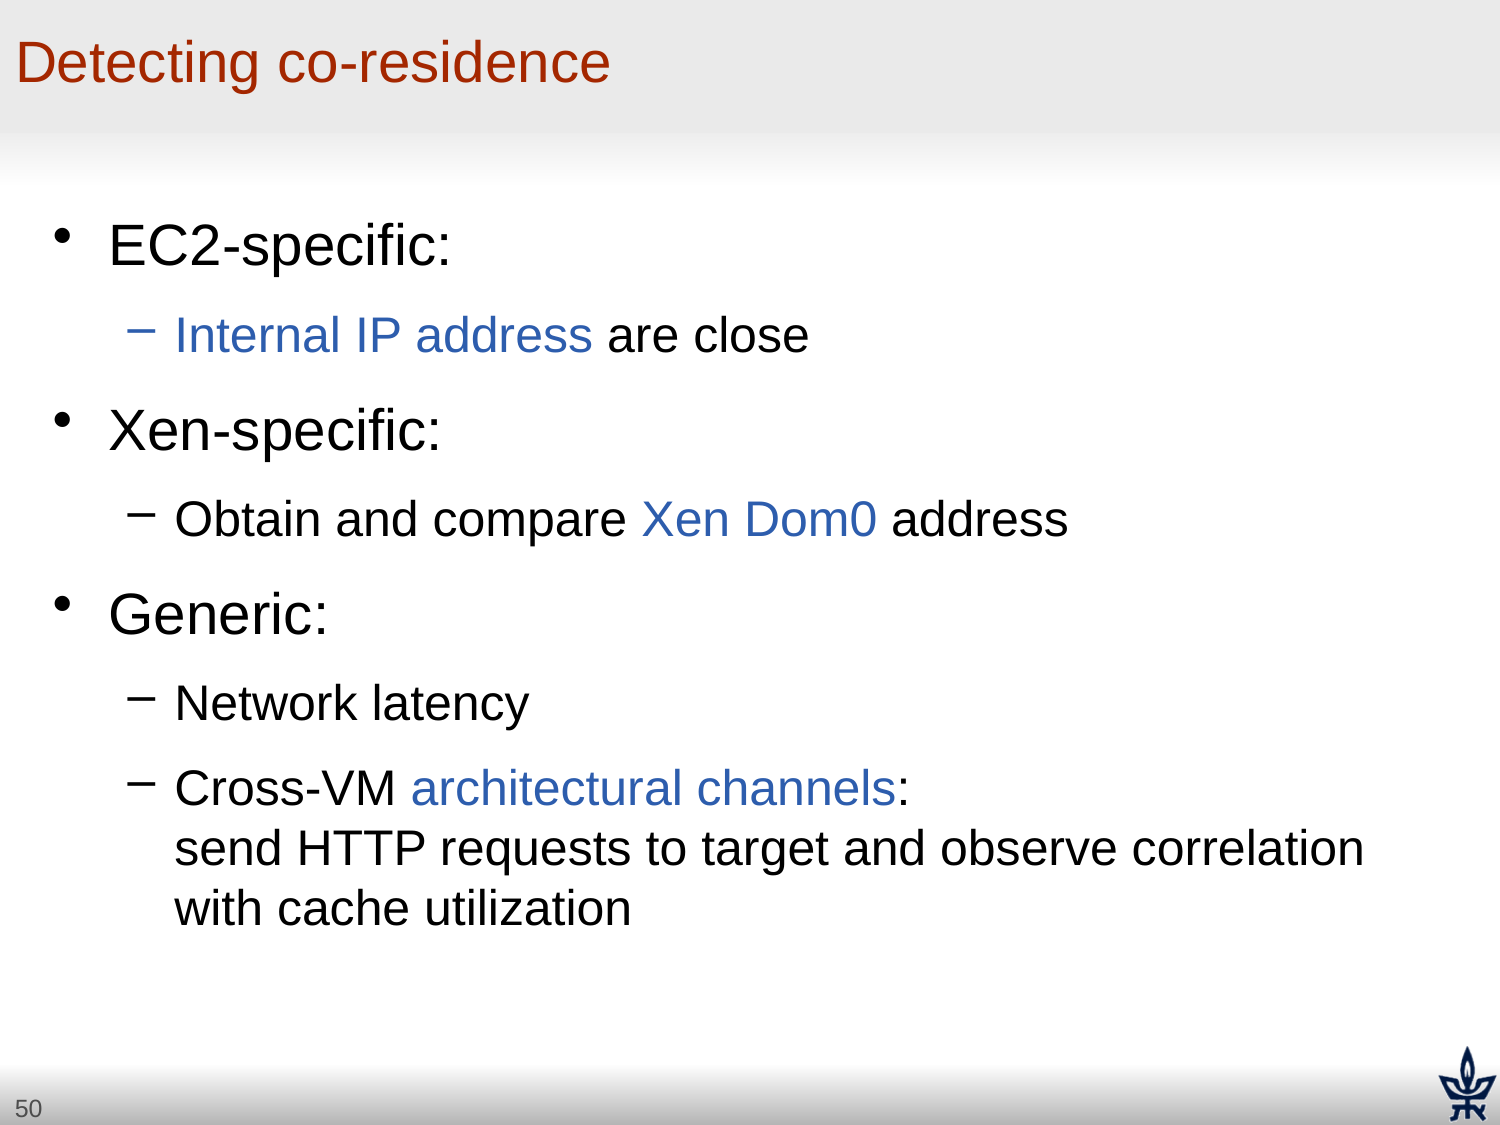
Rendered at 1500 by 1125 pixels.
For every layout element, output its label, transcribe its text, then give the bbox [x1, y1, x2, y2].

title Detecting co-residence [0, 0, 1500, 133]
picture [1429, 1046, 1500, 1125]
list EC2-specific: Internal IP address are close Xen-specific: Obtain and compare Xen Dom0 address Generic: Network latency Cross-VM architectural channels: send HTTP requests to target and observe correlation with cache utilization [37, 200, 1475, 1025]
